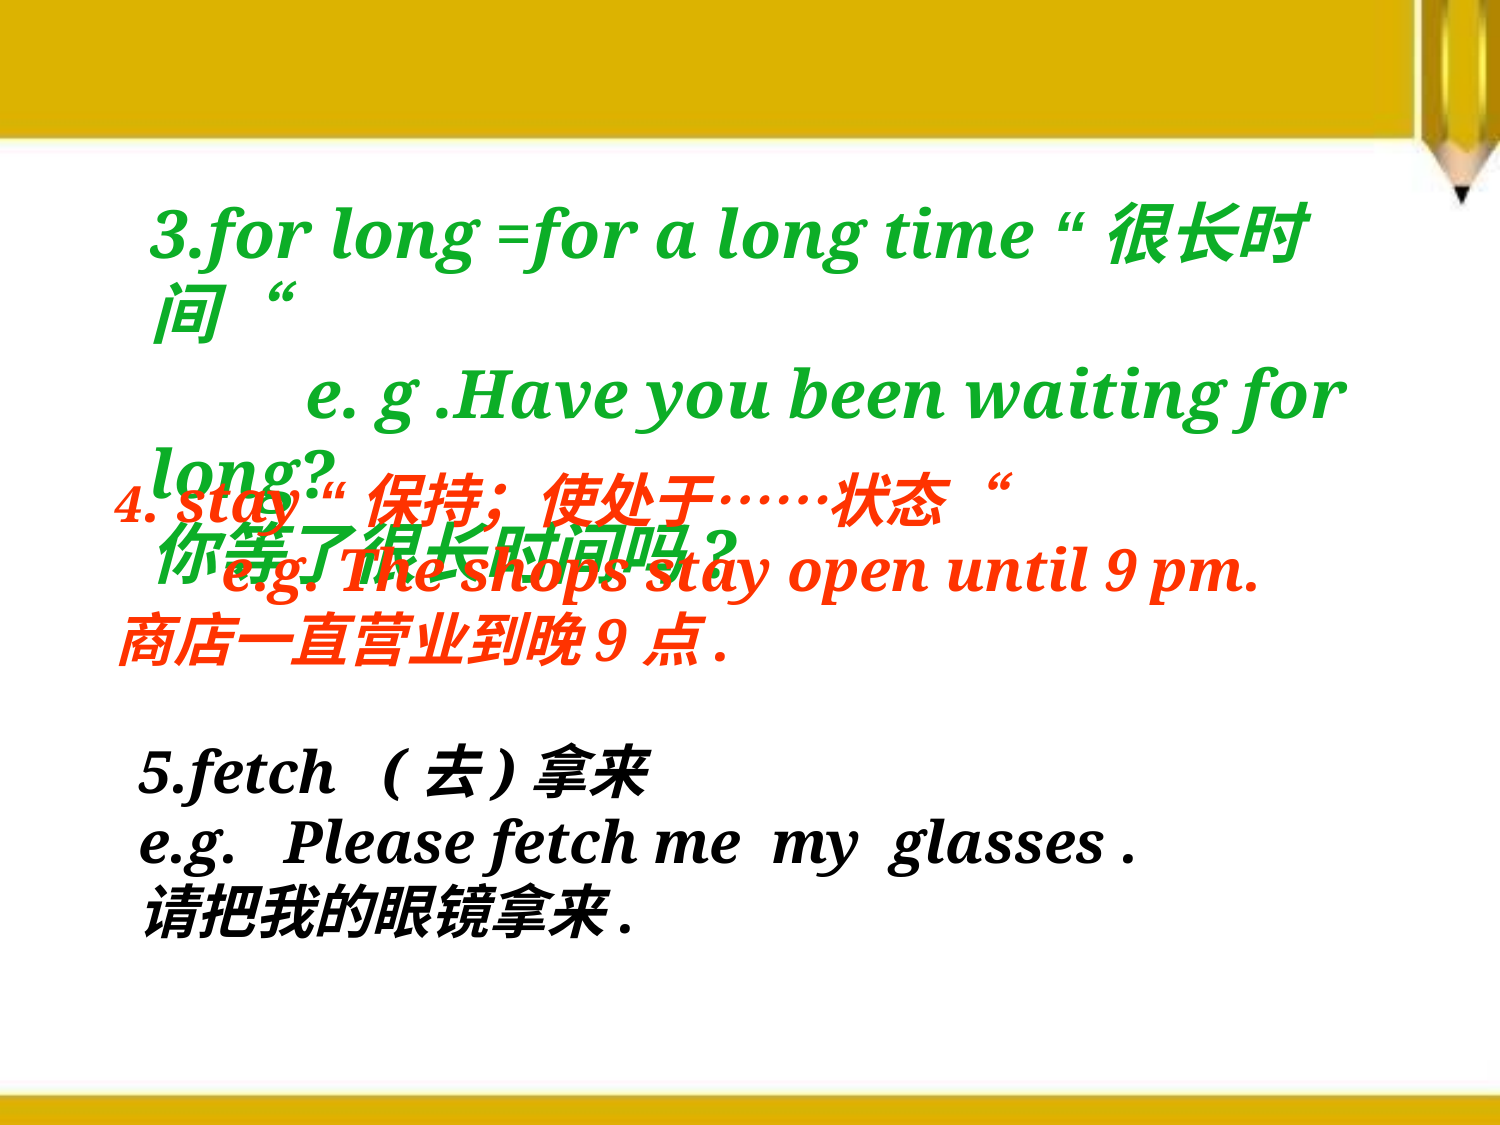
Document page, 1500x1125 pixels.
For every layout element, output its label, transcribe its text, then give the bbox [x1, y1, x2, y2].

picture [0, 0, 1500, 1125]
text_box 3.for long =for a long time “很长时间“ e. g .Have you been waiting for long? 你等了很长时间吗? [135, 184, 1364, 456]
text_box 5.fetch (去)拿来 e.g. Please fetch me my glasses . 请把我的眼镜拿来. [123, 727, 1447, 953]
text_box 4. stay “保持；使处于……状态“ e.g. The shops stay open until 9 pm. 商店一直营业到晚9点. [100, 456, 1424, 681]
